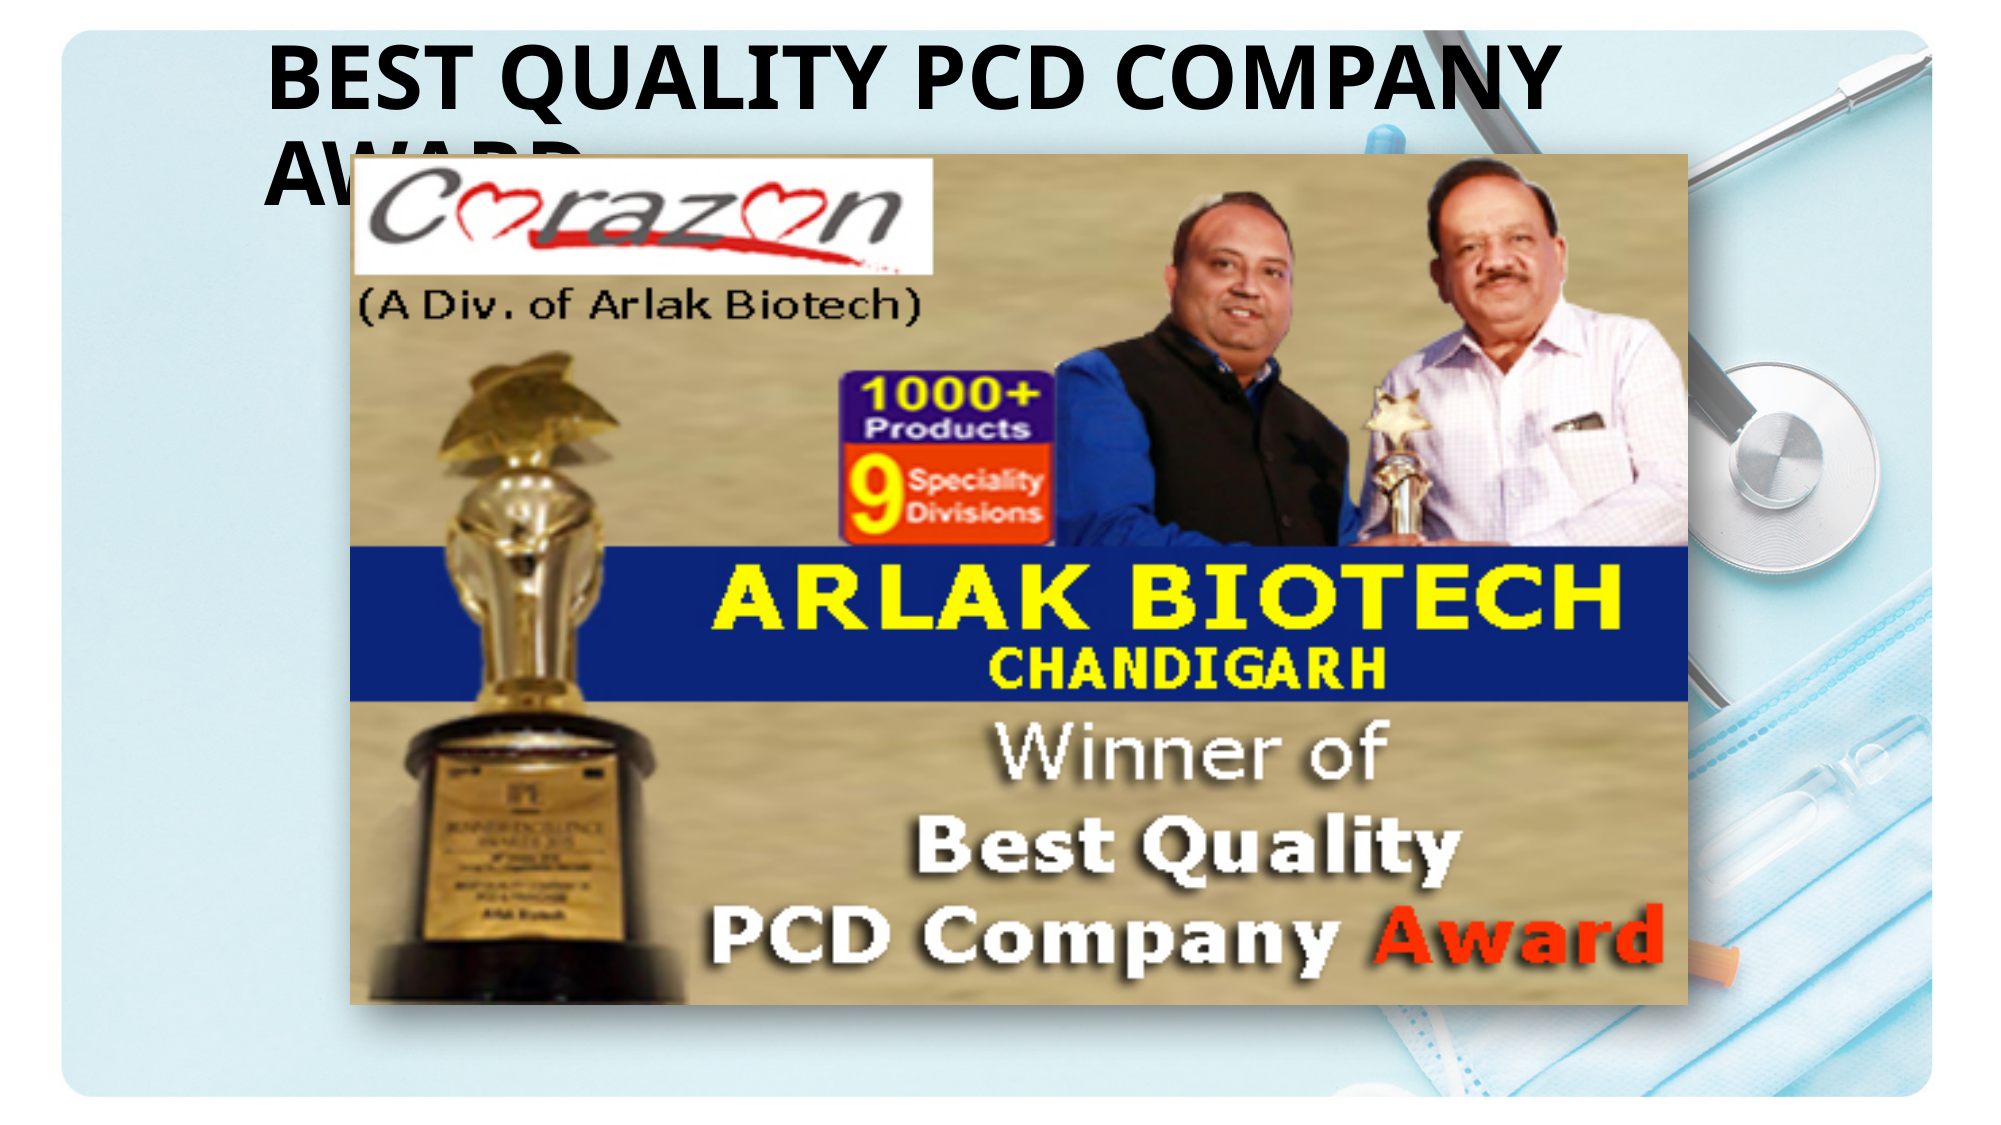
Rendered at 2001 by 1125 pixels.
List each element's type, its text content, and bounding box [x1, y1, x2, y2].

picture [349, 154, 1688, 1005]
title BEST QUALITY PCD COMPANY AWARD : [249, 24, 1688, 233]
